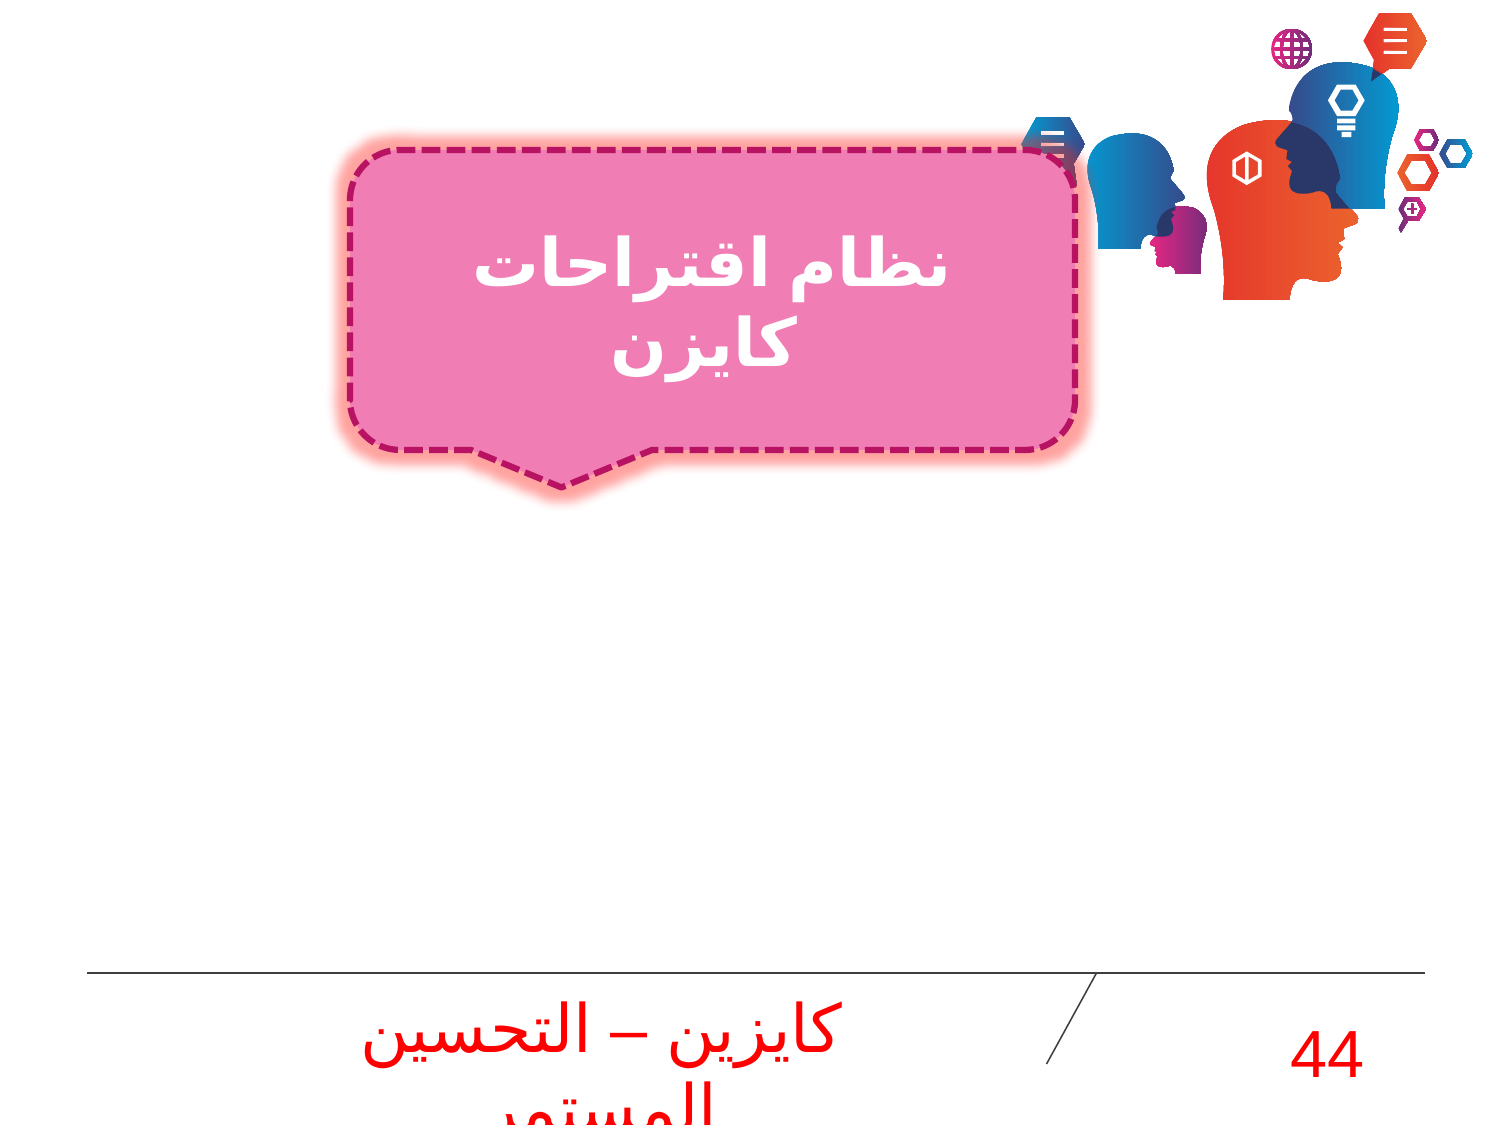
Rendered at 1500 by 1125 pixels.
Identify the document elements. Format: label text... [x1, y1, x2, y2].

text_box 44 [1229, 1005, 1425, 1075]
text_box نظام اقتراحات كايزن [347, 147, 1078, 490]
text_box كايزين – التحسين المستمر [299, 980, 903, 1050]
